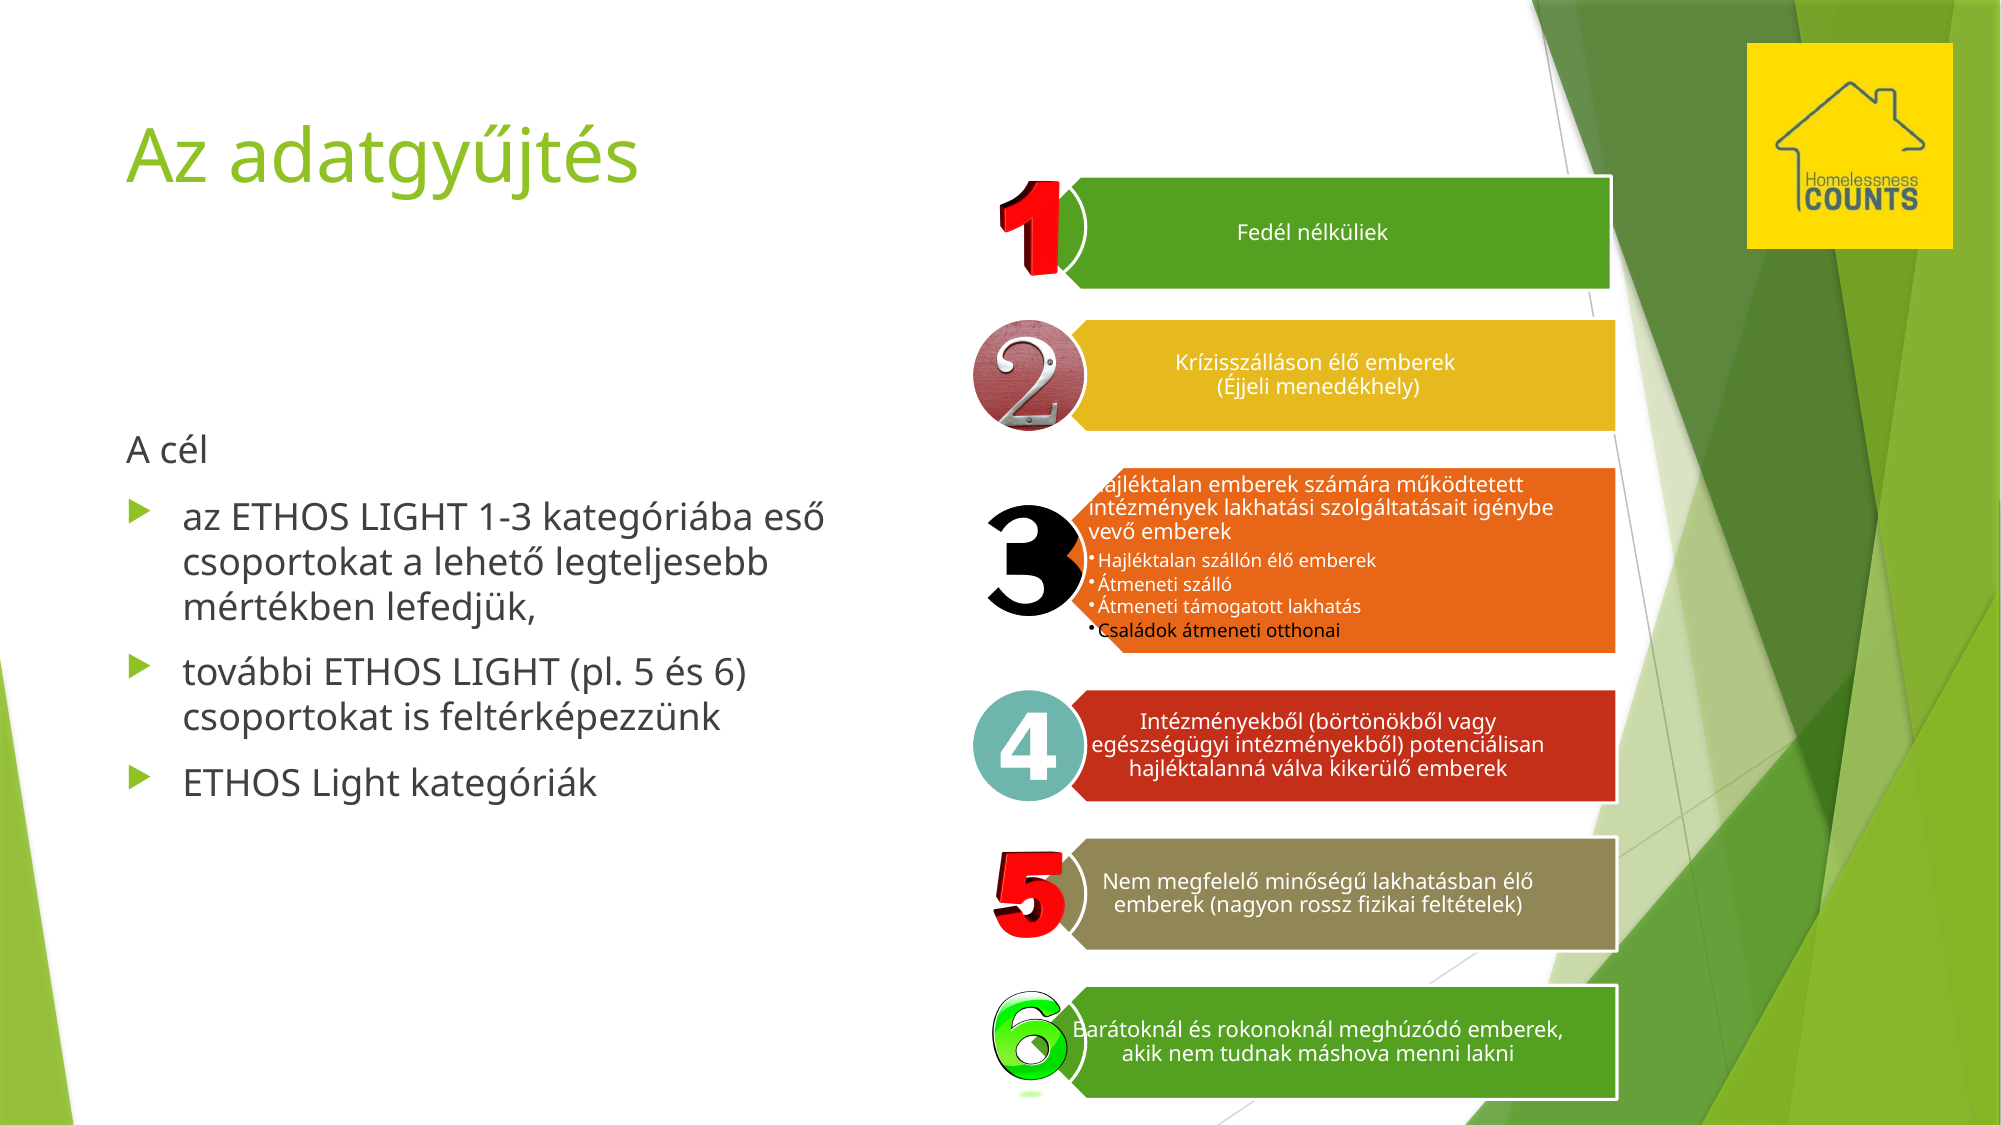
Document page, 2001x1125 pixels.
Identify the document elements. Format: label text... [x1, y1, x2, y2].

title Az adatgyűjtés [111, 99, 1522, 317]
list A cél az ETHOS LIGHT 1-3 kategóriába eső csoportokat a lehető legteljesebb mértékben lefedjük, további ETHOS LIGHT (pl. 5 és 6) csoportokat is feltérképezzünk ETHOS Light kategóriák [111, 419, 896, 1125]
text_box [851, 169, 1737, 1100]
picture [1747, 43, 1953, 249]
